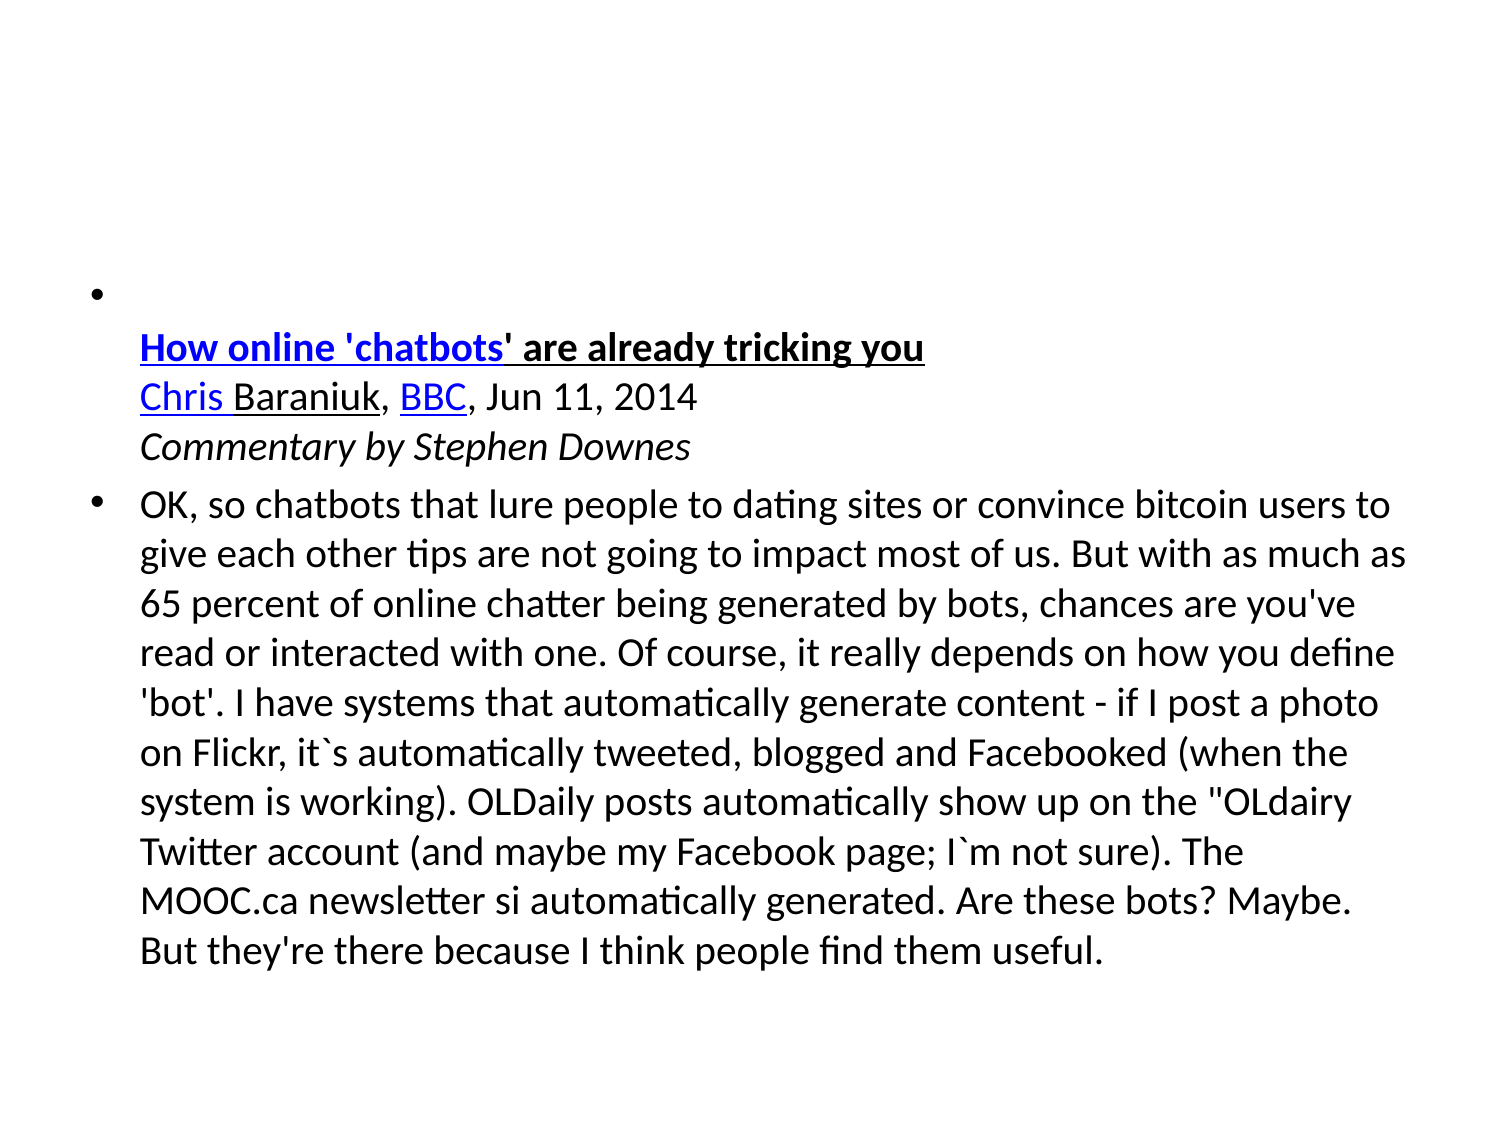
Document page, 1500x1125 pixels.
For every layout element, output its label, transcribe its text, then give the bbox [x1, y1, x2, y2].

list How online 'chatbots' are already tricking you Chris Baraniuk, BBC, Jun 11, 2014 Commentary by Stephen Downes OK, so chatbots that lure people to dating sites or convince bitcoin users to give each other tips are not going to impact most of us. But with as much as 65 percent of online chatter being generated by bots, chances are you've read or interacted with one. Of course, it really depends on how you define 'bot'. I have systems that automatically generate content - if I post a photo on Flickr, it`s automatically tweeted, blogged and Facebooked (when the system is working). OLDaily posts automatically show up on the "OLdairy Twitter account (and maybe my Facebook page; I`m not sure). The MOOC.ca newsletter si automatically generated. Are these bots? Maybe. But they're there because I think people find them useful. [75, 262, 1425, 1005]
